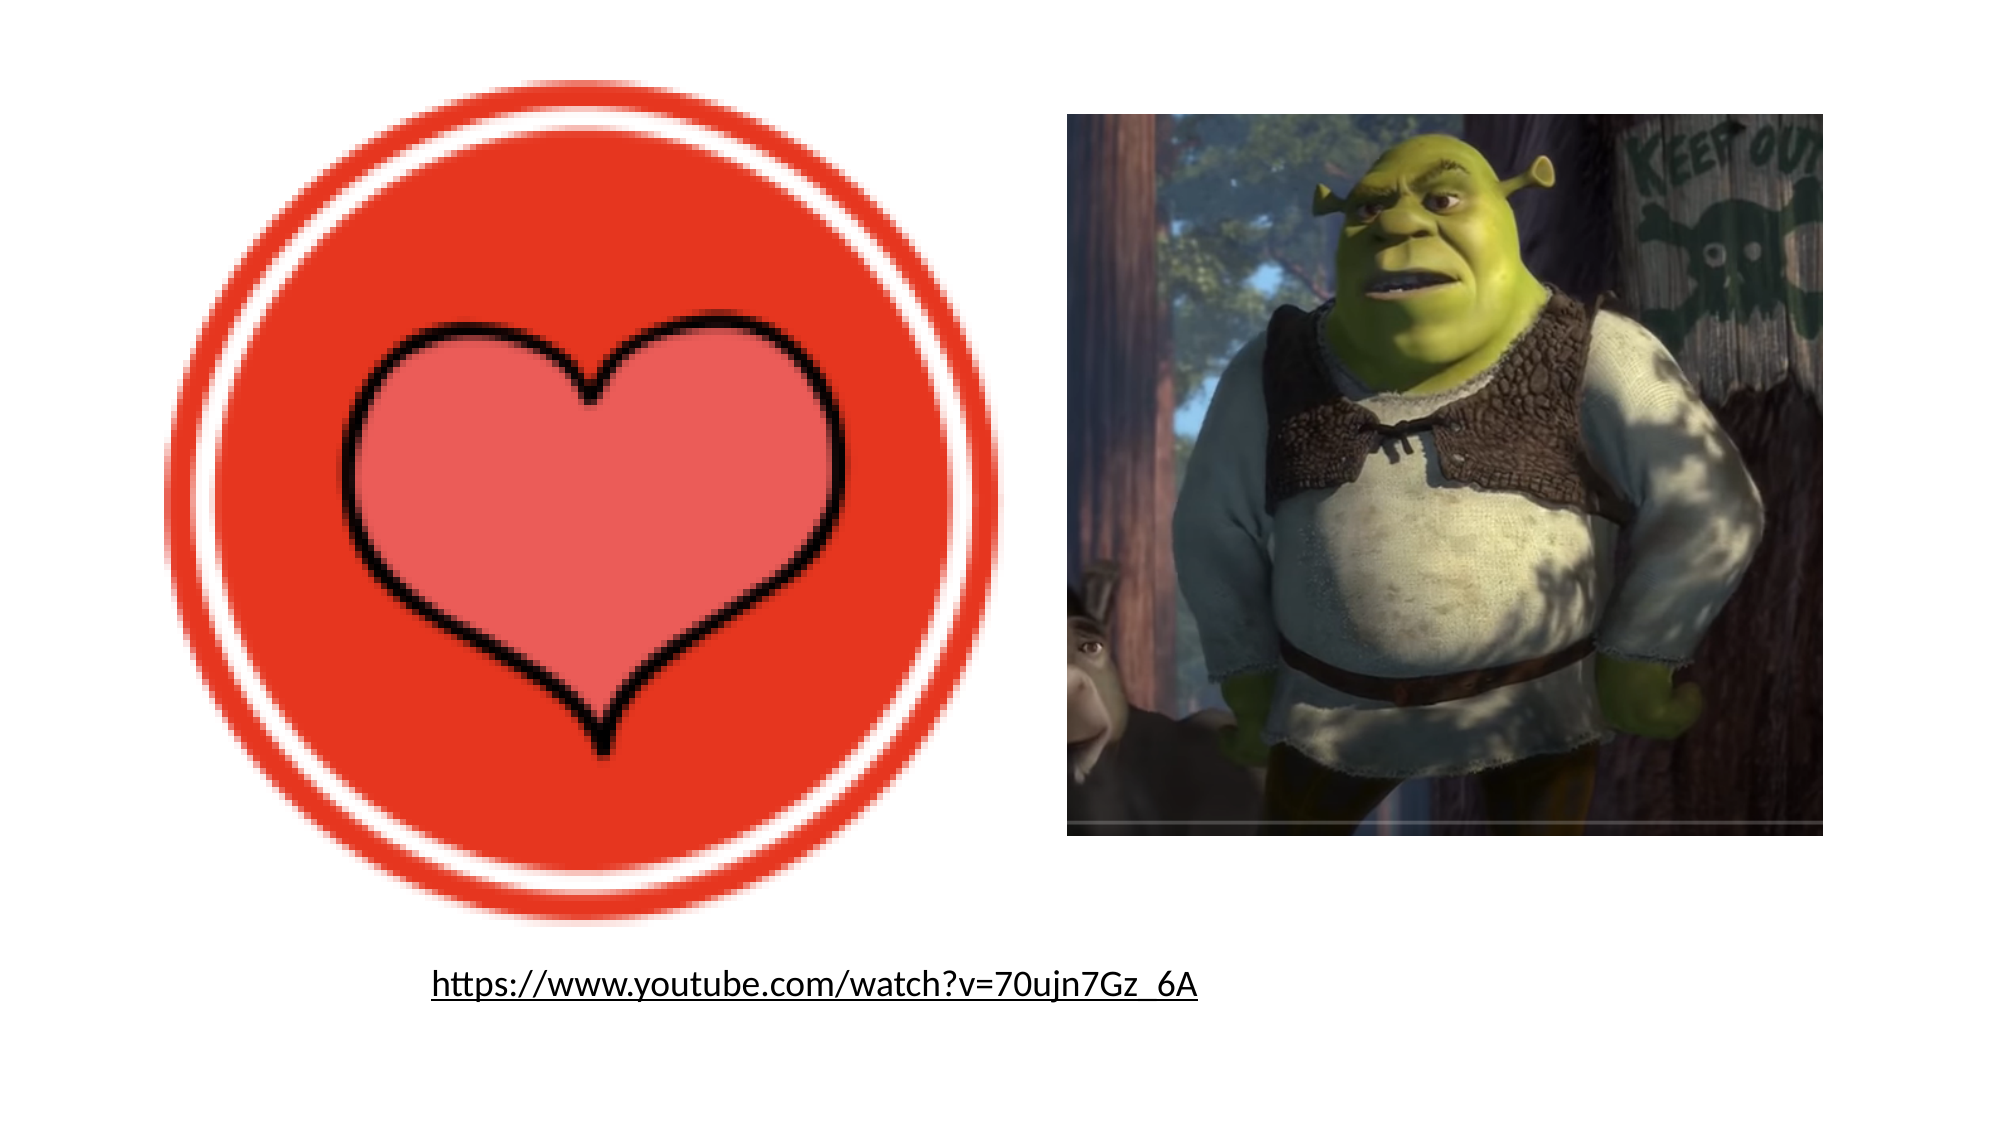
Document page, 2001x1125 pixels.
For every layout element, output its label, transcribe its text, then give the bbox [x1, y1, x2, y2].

picture [59, 0, 1823, 947]
text_box https://www.youtube.com/watch?v=70ujn7Gz_6A [416, 951, 1222, 1012]
